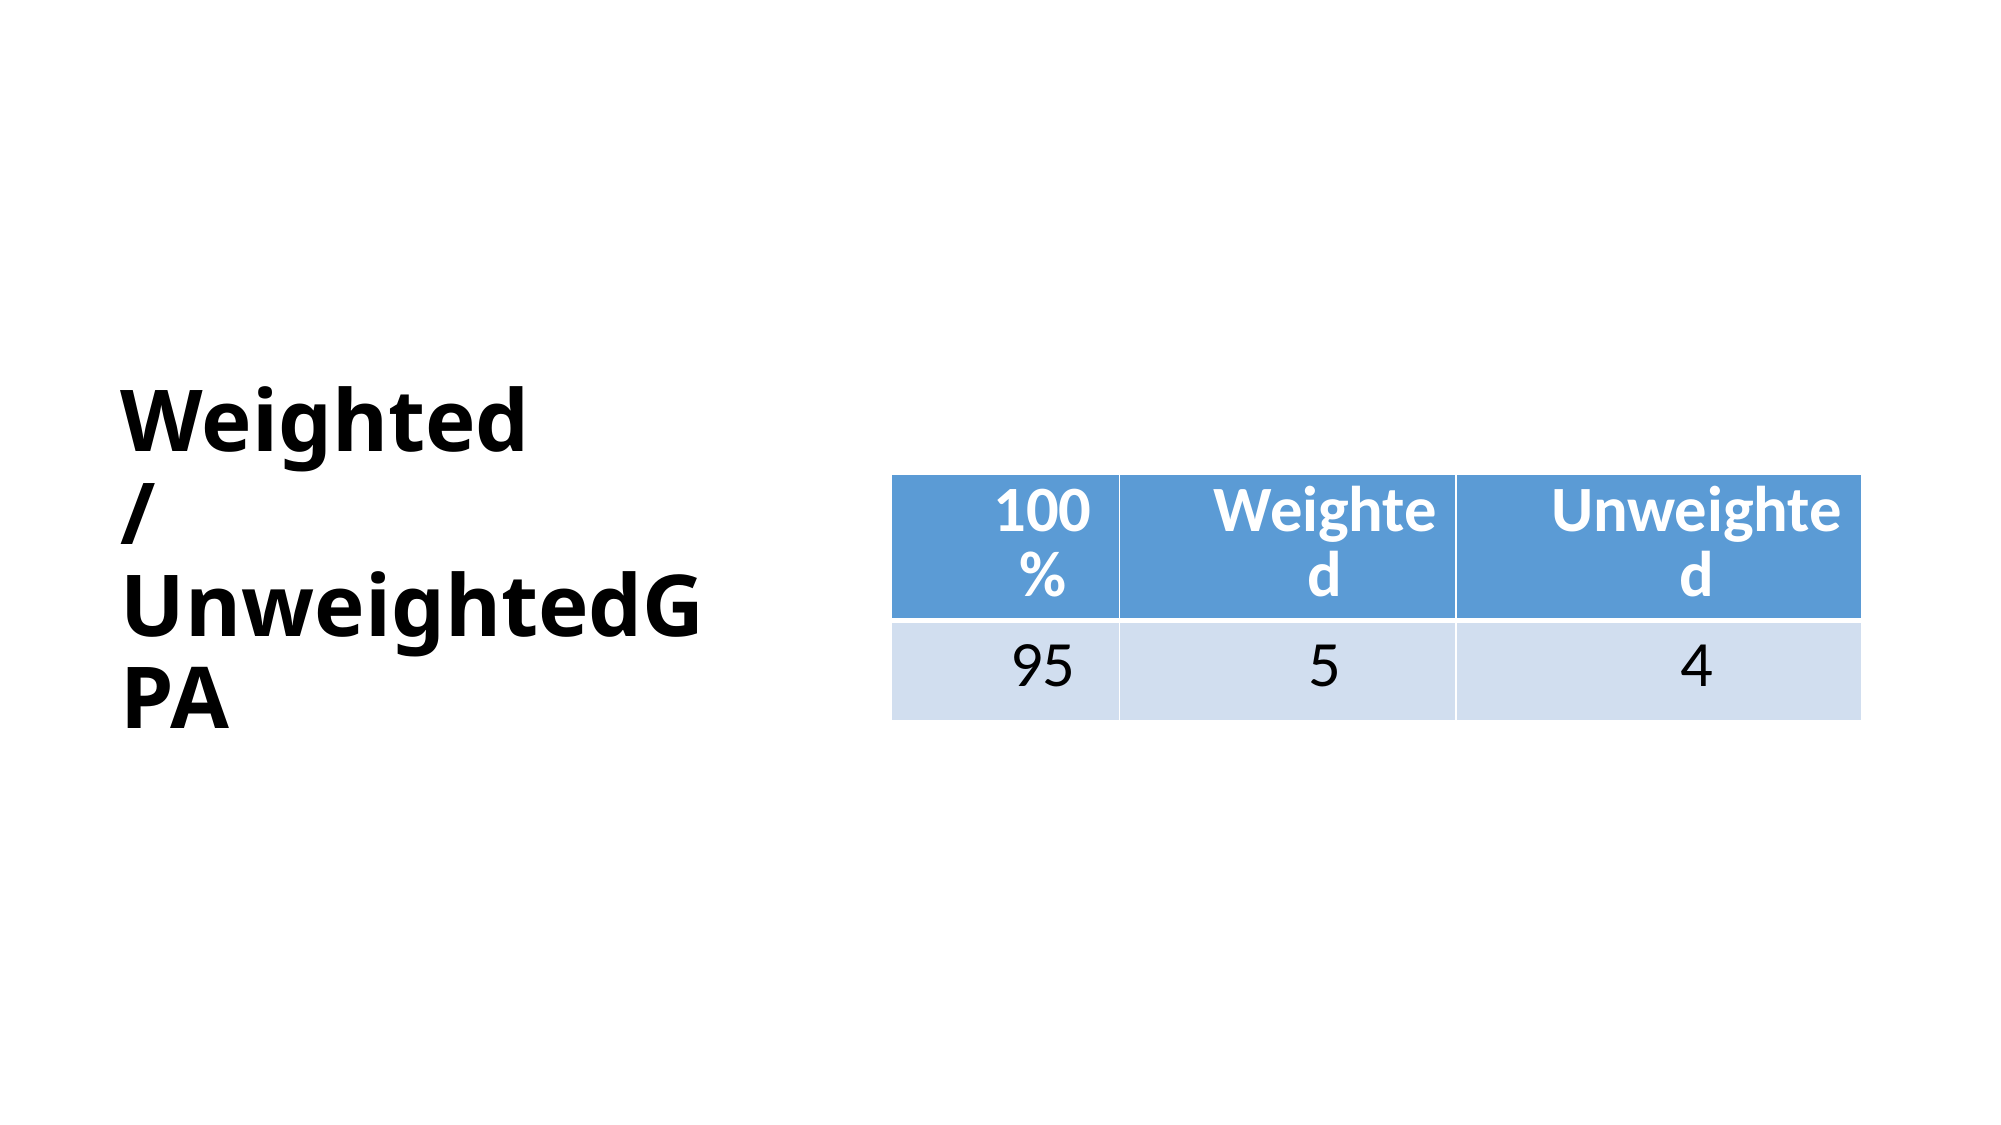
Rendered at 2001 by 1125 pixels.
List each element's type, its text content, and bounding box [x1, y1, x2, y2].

table_header 100% [892, 475, 1119, 618]
title Weighted /UnweightedGPA [105, 179, 729, 946]
table_cell 95 [892, 623, 1119, 720]
table_cell 4 [1457, 623, 1861, 720]
table_header Unweighted [1457, 475, 1861, 618]
table_cell 5 [1120, 623, 1455, 720]
table_header Weighted [1120, 475, 1455, 618]
